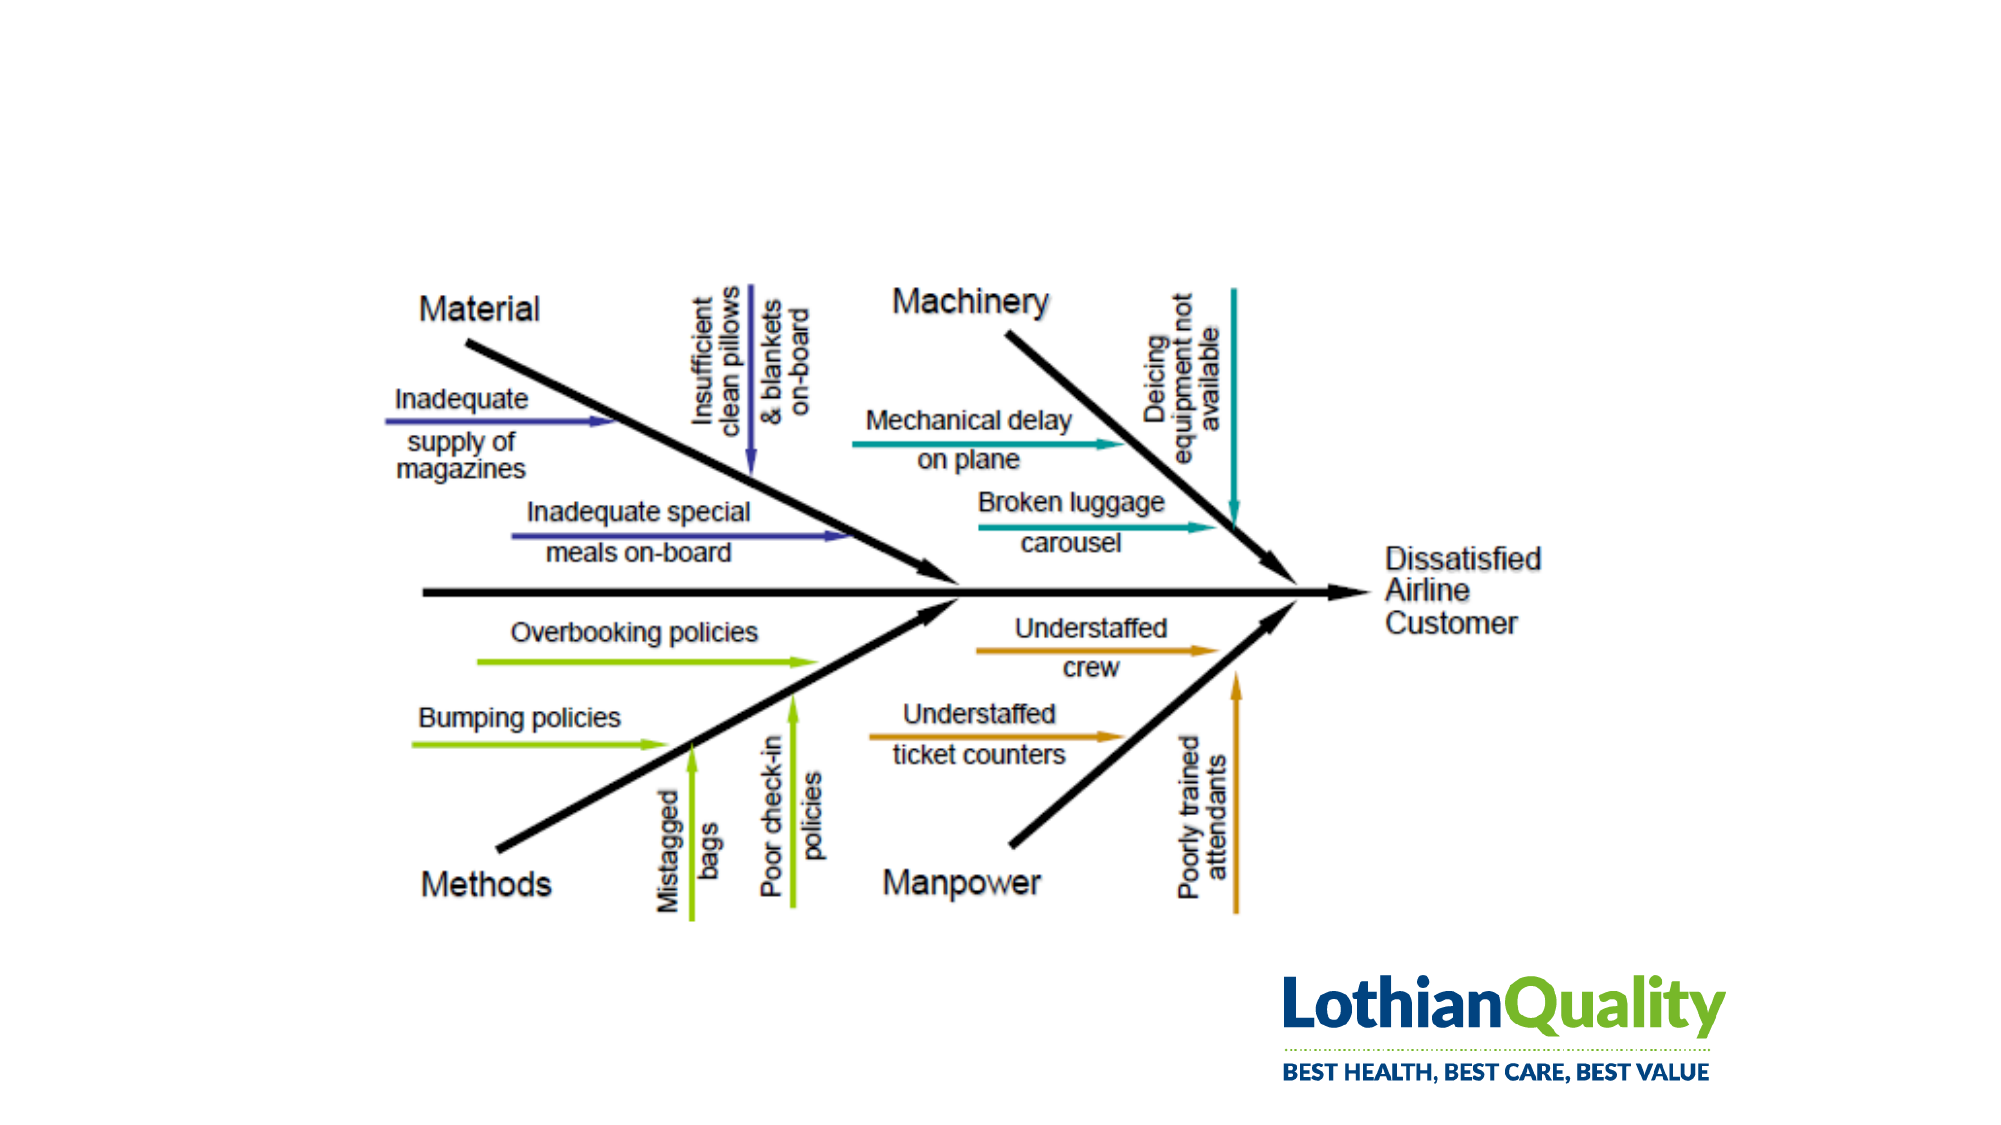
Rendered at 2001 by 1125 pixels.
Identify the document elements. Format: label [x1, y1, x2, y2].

list [373, 225, 1579, 955]
picture [1283, 975, 1726, 1084]
